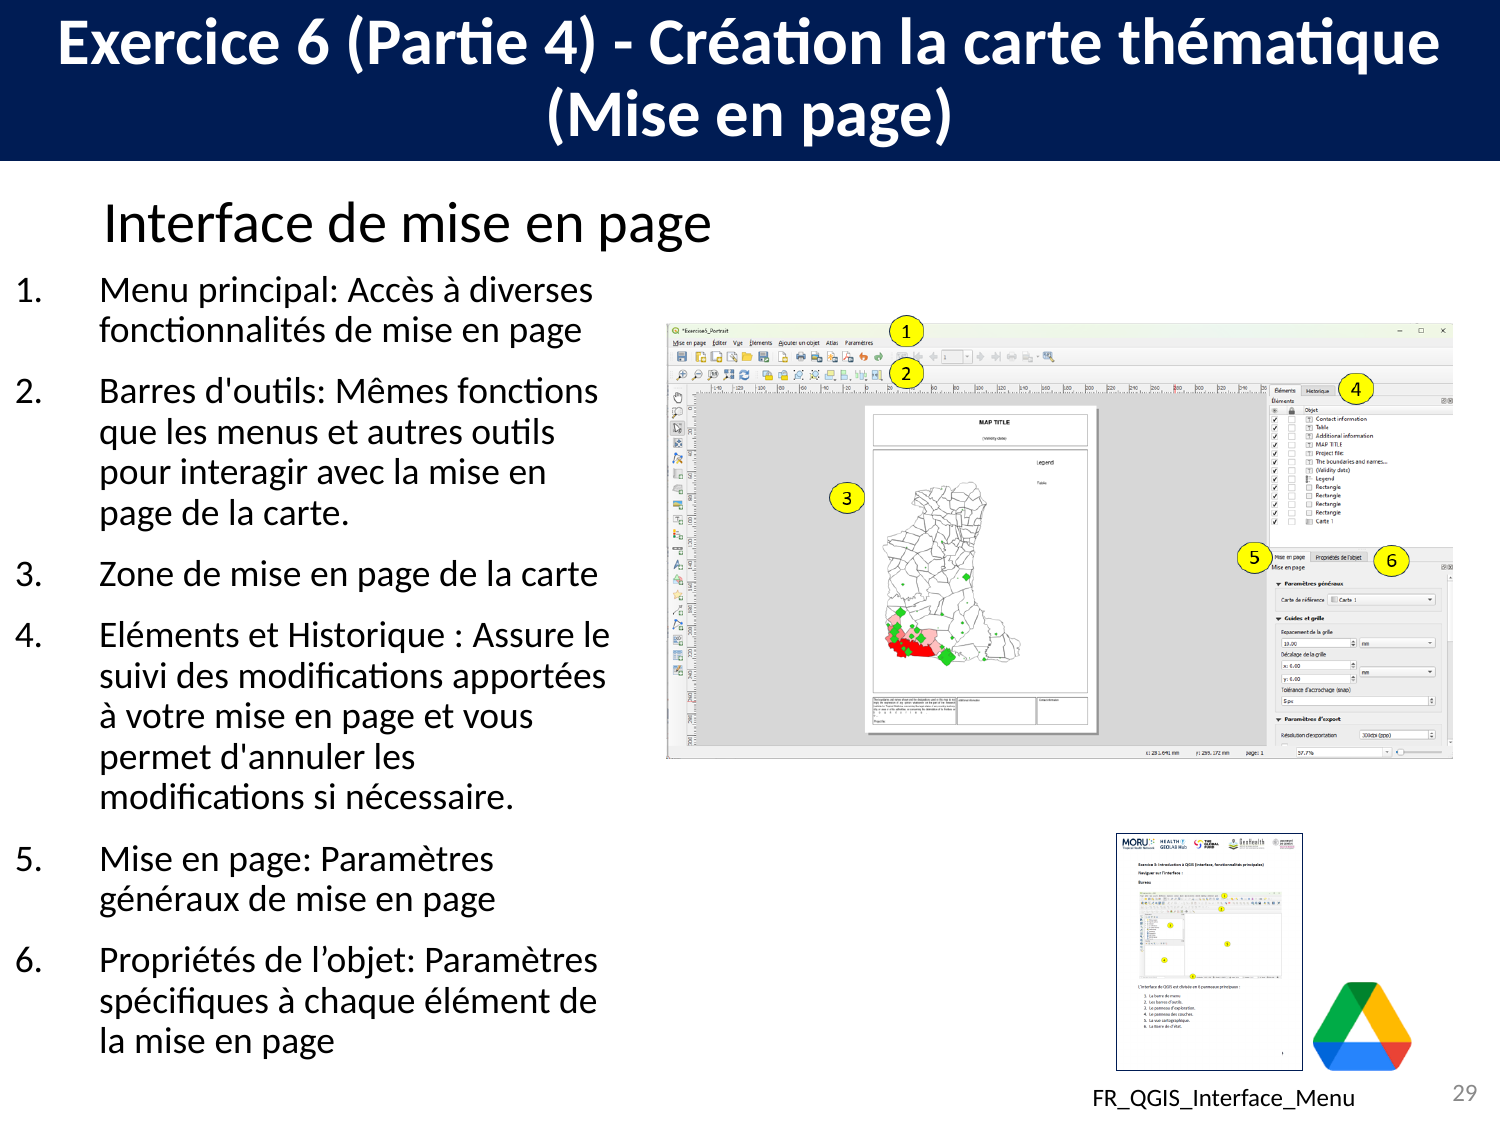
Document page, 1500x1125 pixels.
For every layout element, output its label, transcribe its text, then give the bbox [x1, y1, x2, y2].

slide_number 29 [1155, 1061, 1493, 1122]
picture [1310, 979, 1416, 1074]
text_box Menu principal: Accès à diverses fonctionnalités de mise en page Barres d'outils: Mêmes fonctions que les menus et autres outils pour interagir avec la mise en page de la carte. Zone de mise en page de la carte Eléments et Historique : Assure le suivi des modifications apportées à votre mise en page et vous permet d'annuler les modifications si nécessaire. Mise en page: Paramètres généraux de mise en page Propriétés de l’objet: Paramètres spécifiques à chaque élément de la mise en page [0, 262, 626, 1083]
text_box FR_QGIS_Interface_Menu [1077, 1073, 1416, 1119]
text_box Exercice 6 (Partie 4) - Création la carte thématique (Mise en page) [0, 0, 1500, 158]
picture [1116, 832, 1303, 1071]
picture [651, 301, 1487, 788]
text_box Interface de mise en page [88, 184, 1424, 268]
